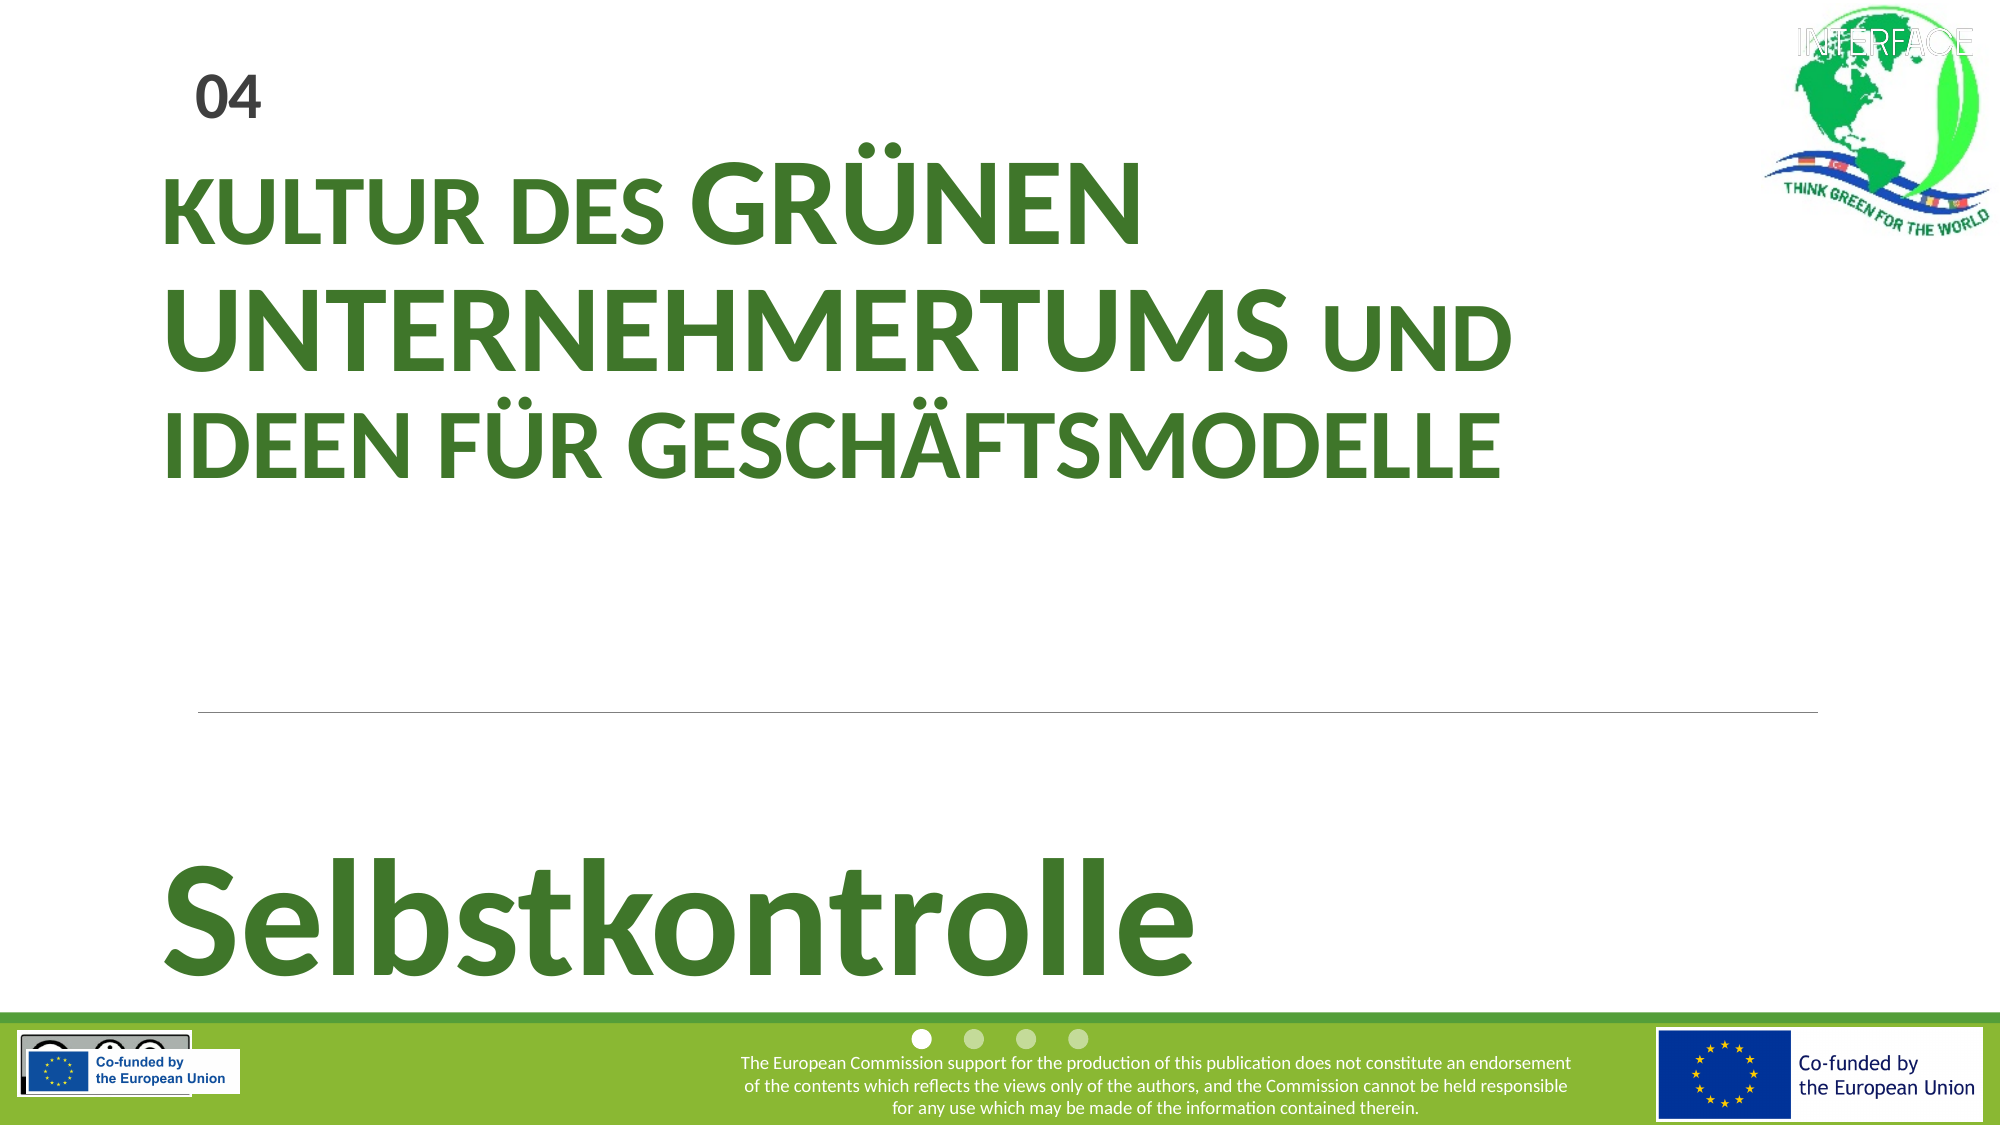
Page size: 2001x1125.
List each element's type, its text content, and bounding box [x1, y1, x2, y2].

text_box 04 [179, 55, 349, 147]
picture [1761, 3, 2001, 241]
title KULTUR DES GRÜNEN UNTERNEHMERTUMS UND IDEEN FÜR GESCHÄFTSMODELLE Selbstkontrolle [141, 444, 1792, 1029]
picture [17, 1030, 240, 1097]
picture [1656, 1027, 1983, 1122]
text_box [911, 1028, 1089, 1050]
